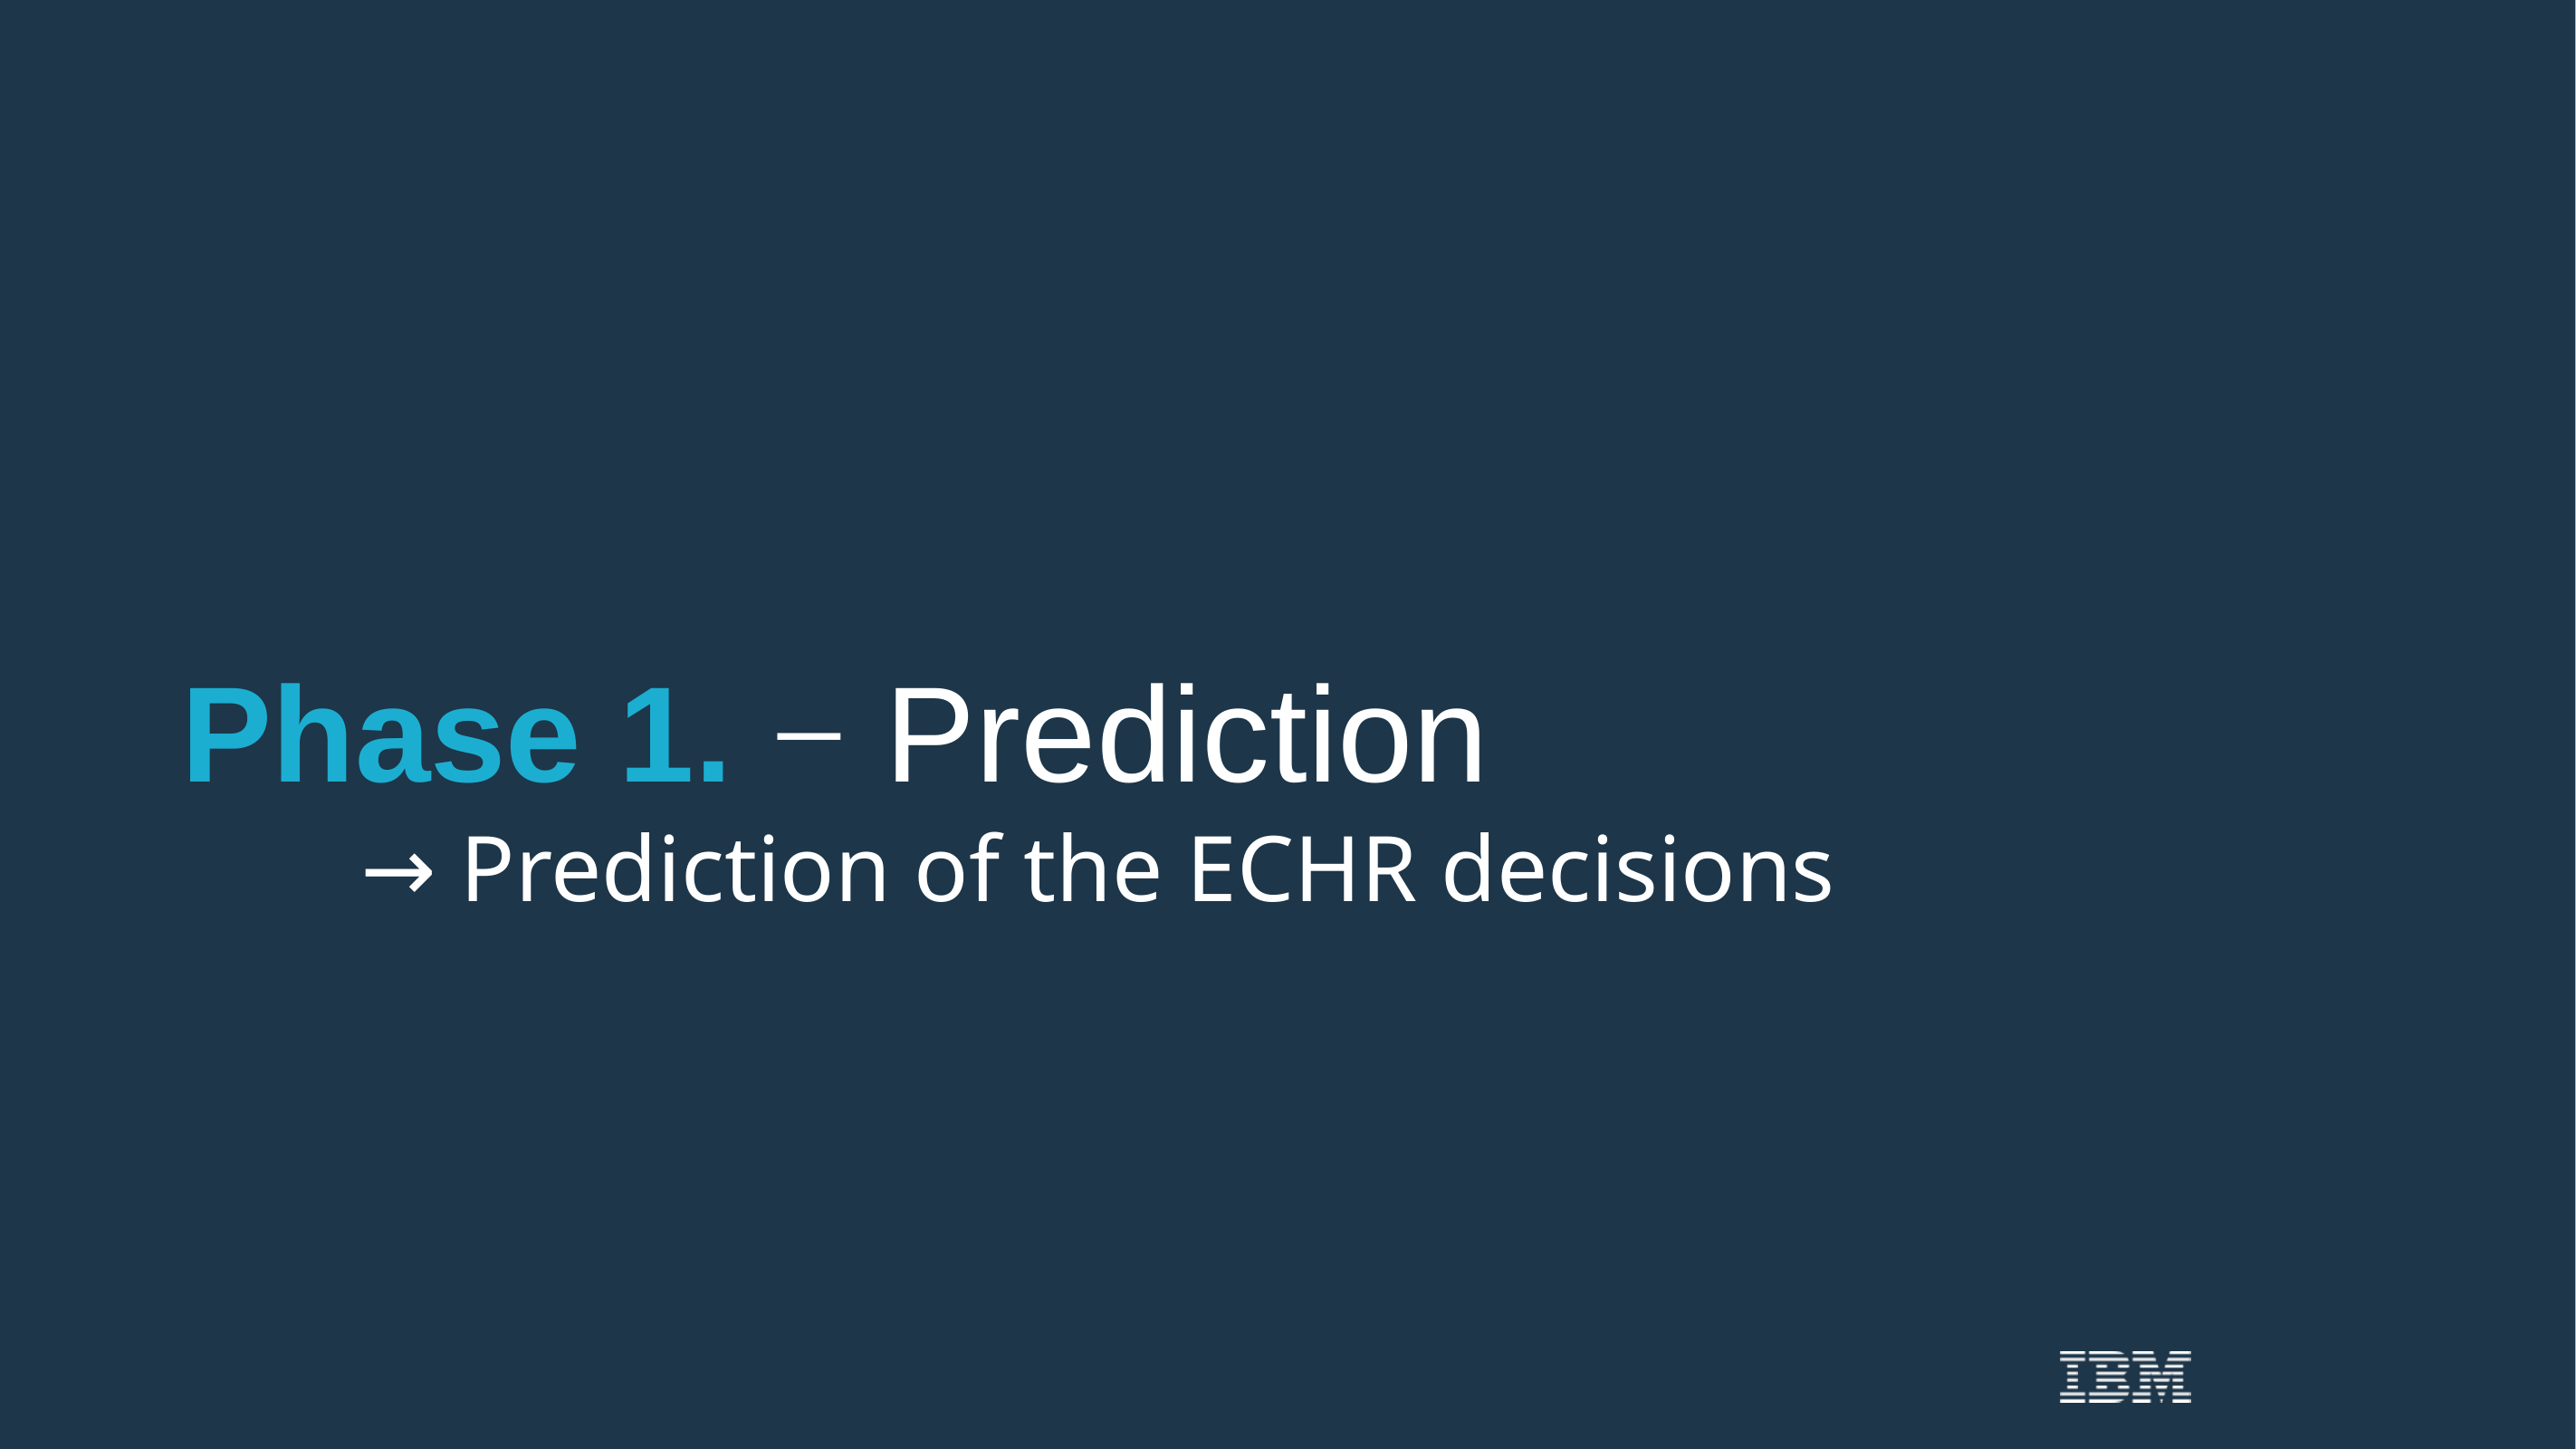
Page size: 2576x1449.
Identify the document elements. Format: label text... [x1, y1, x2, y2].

picture [2060, 1350, 2191, 1403]
text_box Phase 1. − Prediction [181, 639, 2378, 810]
text_box → Prediction of the ECHR decisions [348, 804, 2250, 926]
